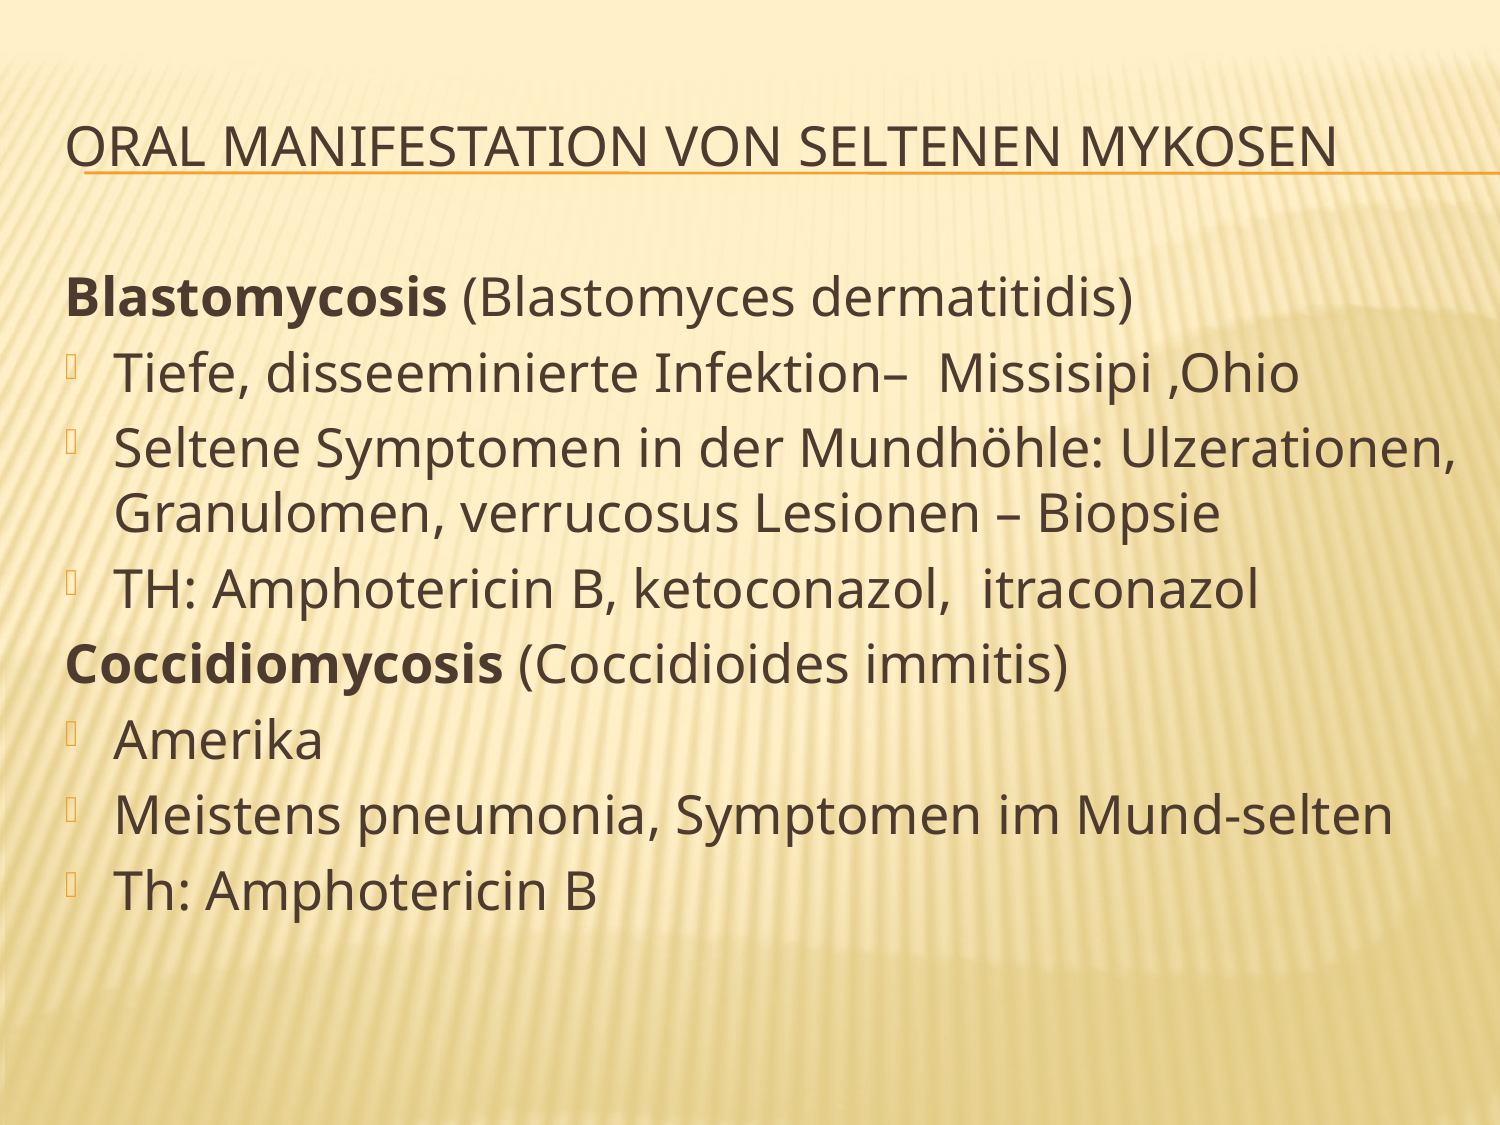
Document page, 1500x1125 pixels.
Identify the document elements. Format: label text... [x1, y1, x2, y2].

list Blastomycosis (Blastomyces dermatitidis) Tiefe, disseeminierte Infektion– Missisipi ,Ohio Seltene Symptomen in der Mundhöhle: Ulzerationen, Granulomen, verrucosus Lesionen – Biopsie TH: Amphotericin B, ketoconazol, itraconazol Coccidiomycosis (Coccidioides immitis) Amerika Meistens pneumonia, Symptomen im Mund-selten Th: Amphotericin B [50, 254, 1475, 998]
title Oral Manifestation von seltenen Mykosen [50, 75, 1475, 213]
